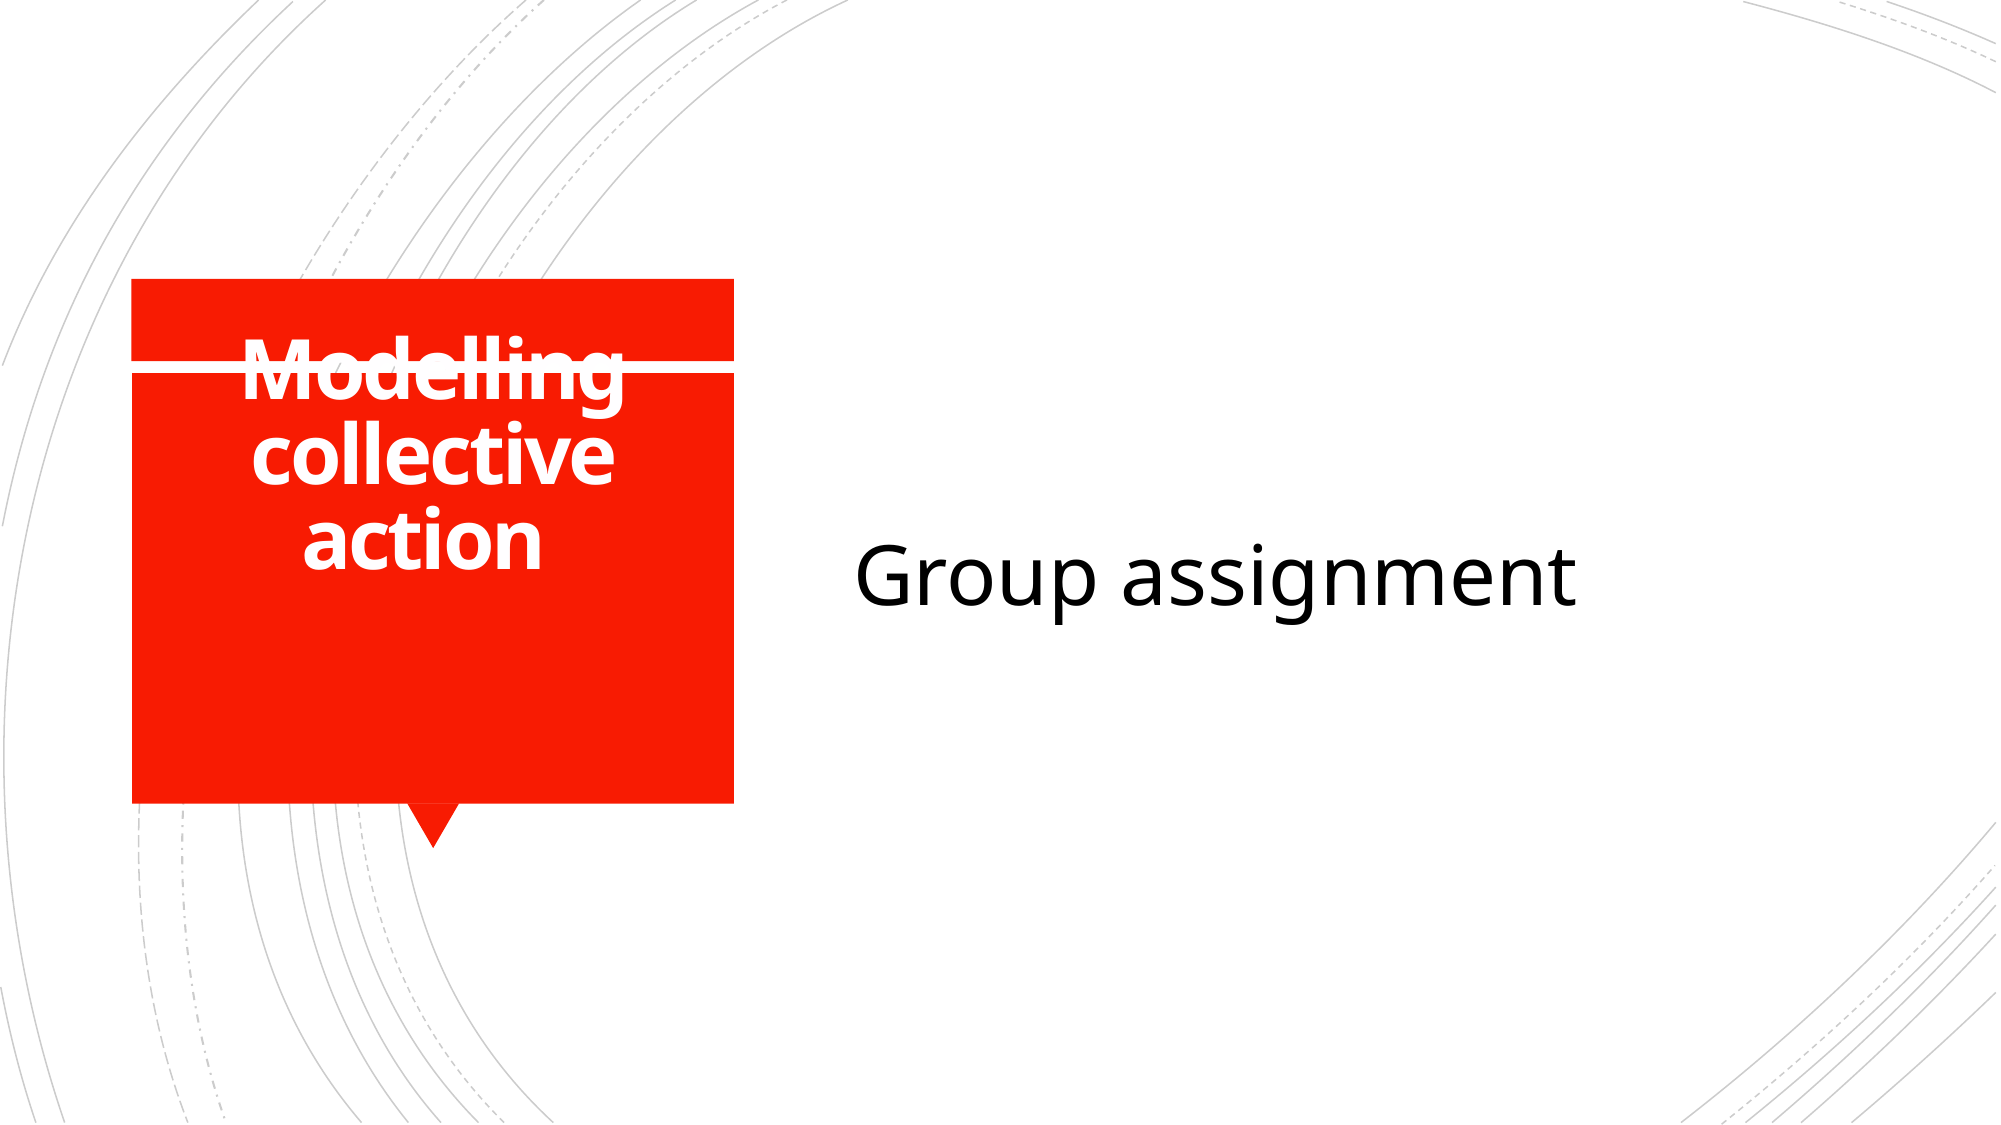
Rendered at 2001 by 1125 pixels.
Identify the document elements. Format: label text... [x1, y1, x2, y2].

list Group assignment [838, 131, 1868, 993]
title Modelling collective action [145, 385, 721, 587]
